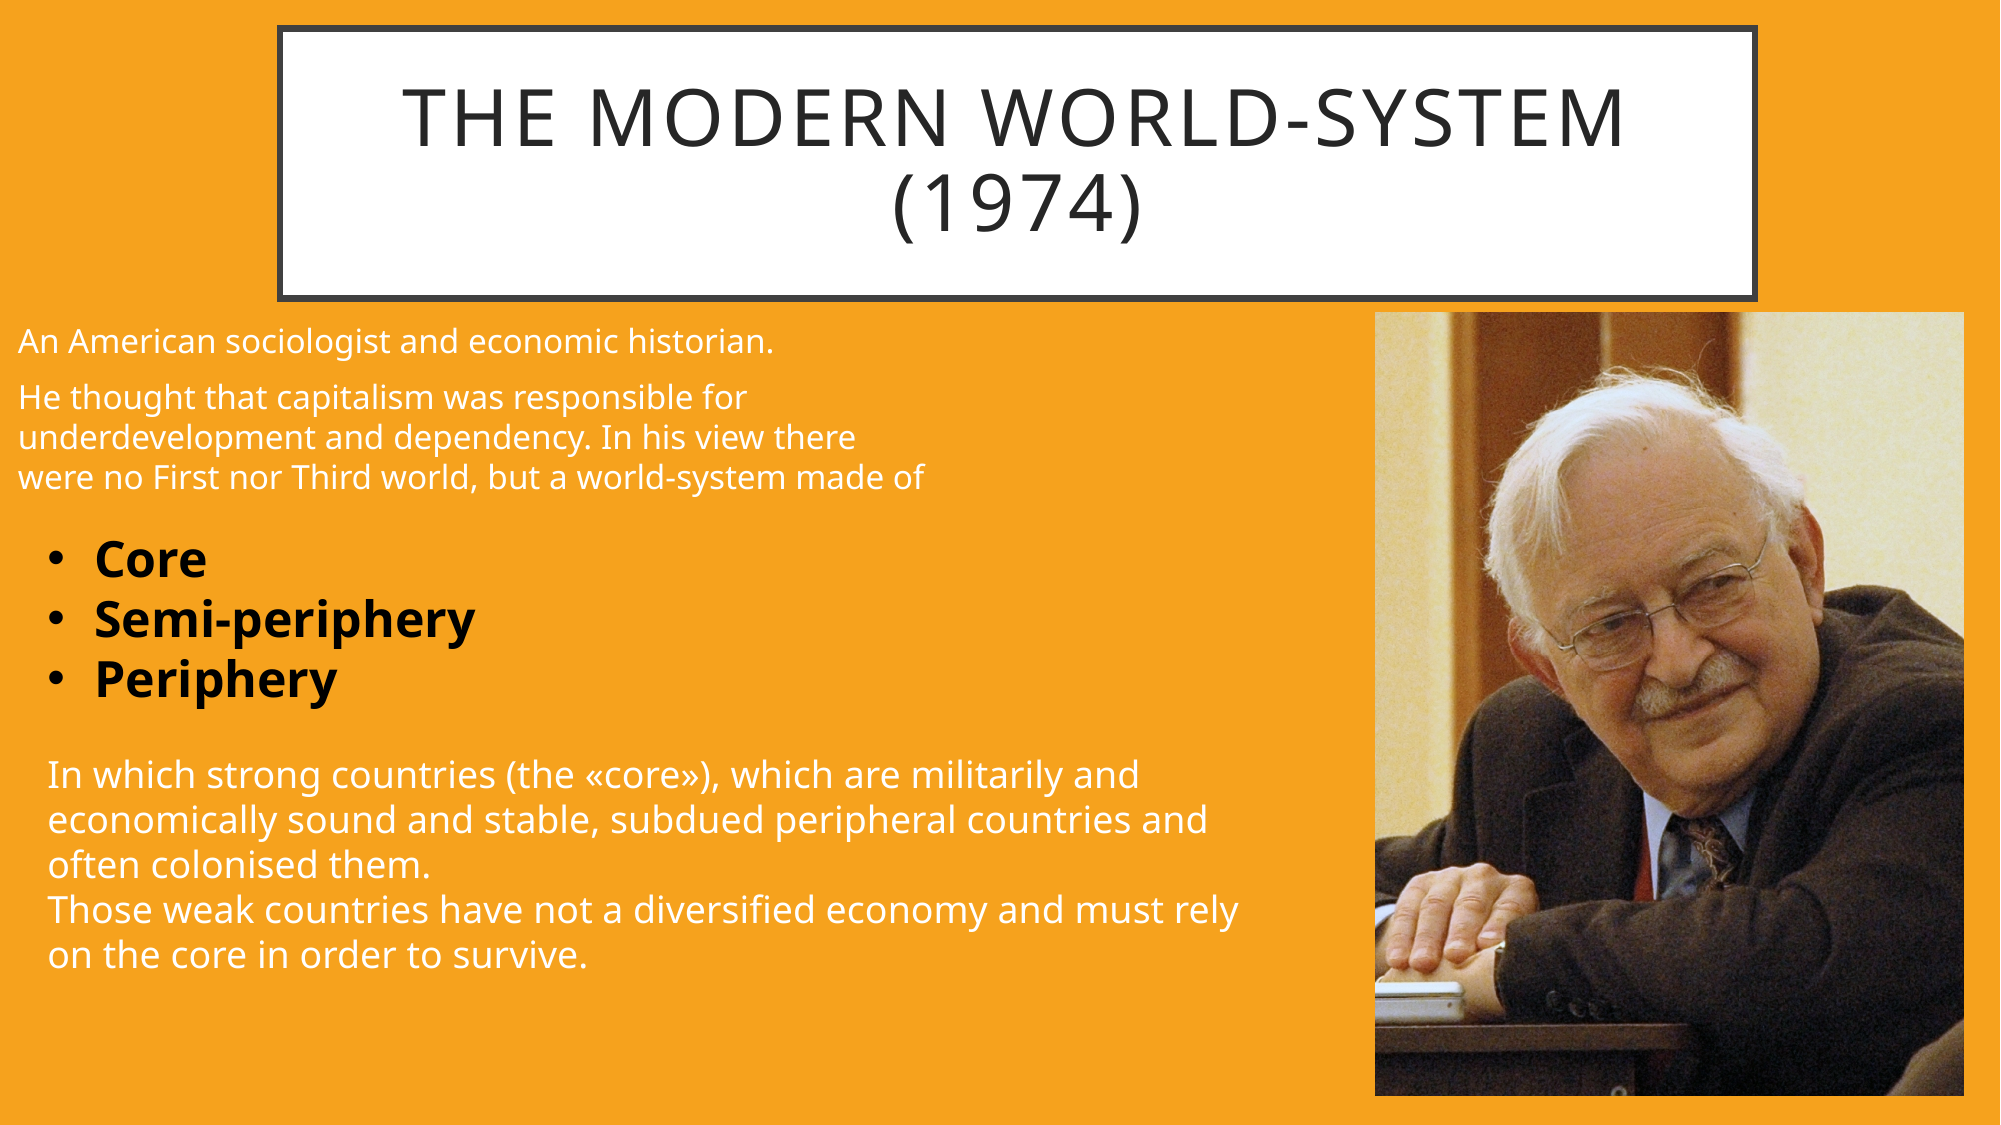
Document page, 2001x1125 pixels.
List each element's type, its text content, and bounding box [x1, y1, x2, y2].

text_box Core Semi-periphery Periphery [32, 519, 1087, 715]
picture [1375, 312, 1964, 1096]
list An American sociologist and economic historian. He thought that capitalism was responsible for underdevelopment and dependency. In his view there were no First nor Third world, but a world-system made of [0, 312, 944, 520]
text_box In which strong countries (the «core»), which are militarily and economically sound and stable, subdued peripheral countries and often colonised them. Those weak countries have not a diversified economy and must rely on the core in order to survive. [32, 743, 1261, 984]
title The modern world-system (1974) [277, 25, 1758, 302]
